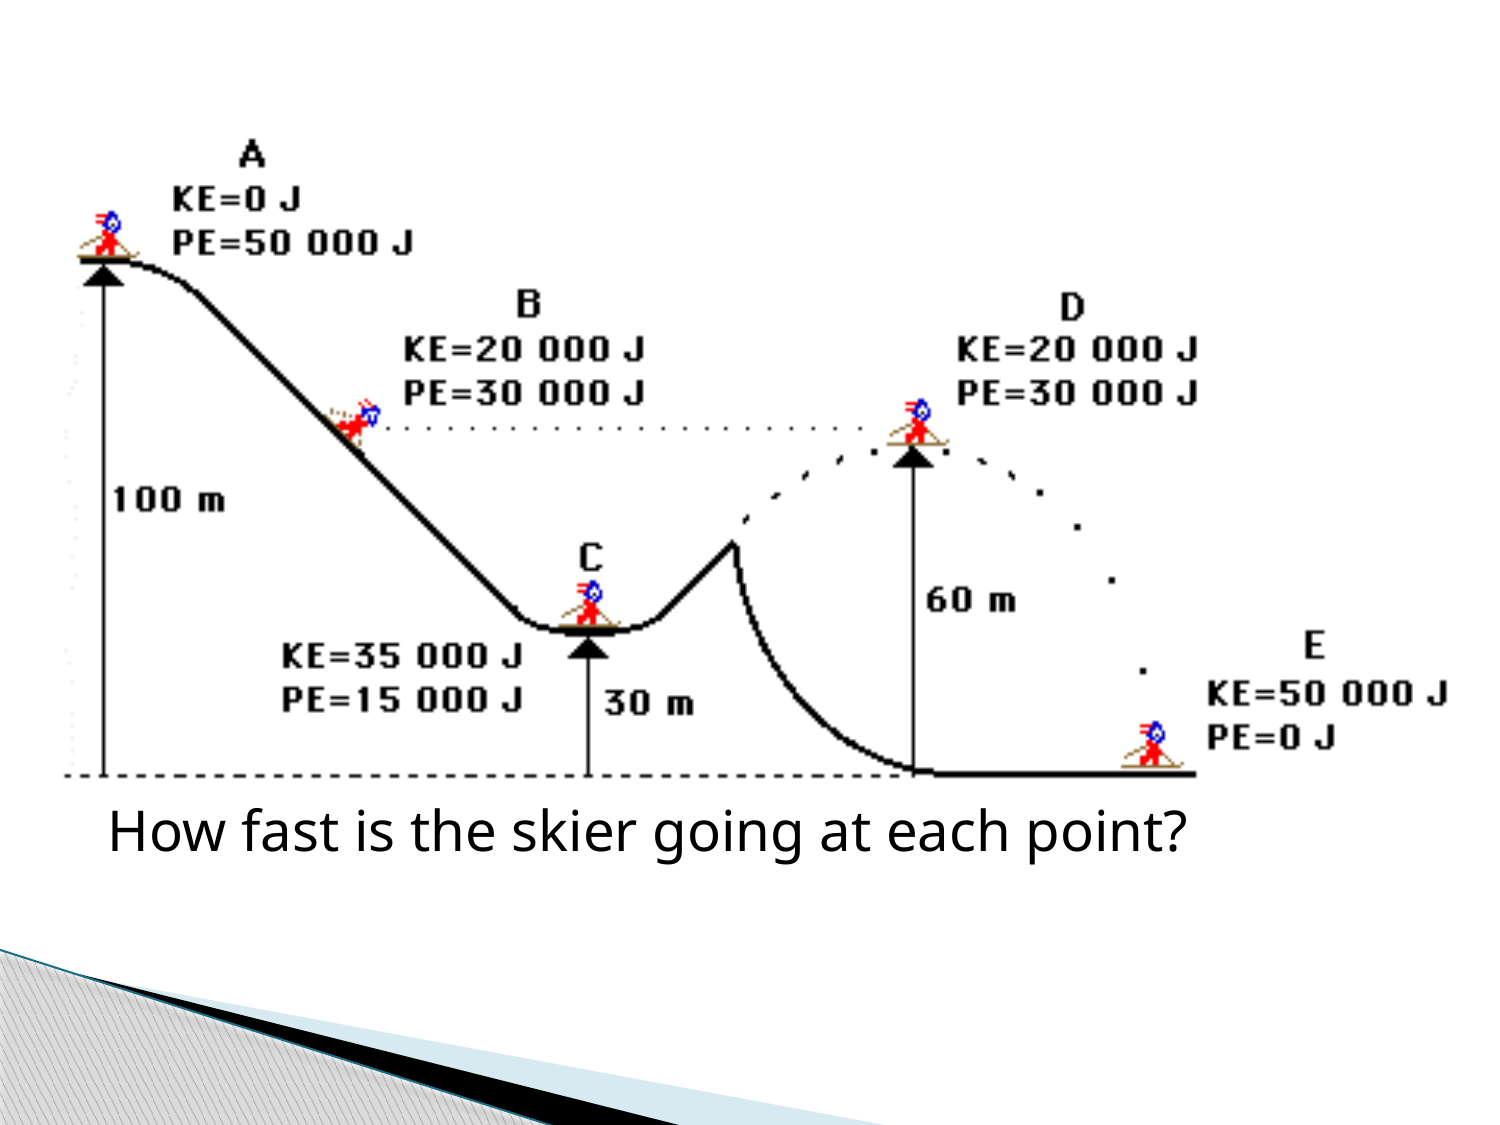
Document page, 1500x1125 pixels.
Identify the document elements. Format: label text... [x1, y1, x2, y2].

list How fast is the skier going at each point? [75, 799, 1425, 1005]
picture [49, 137, 1463, 788]
